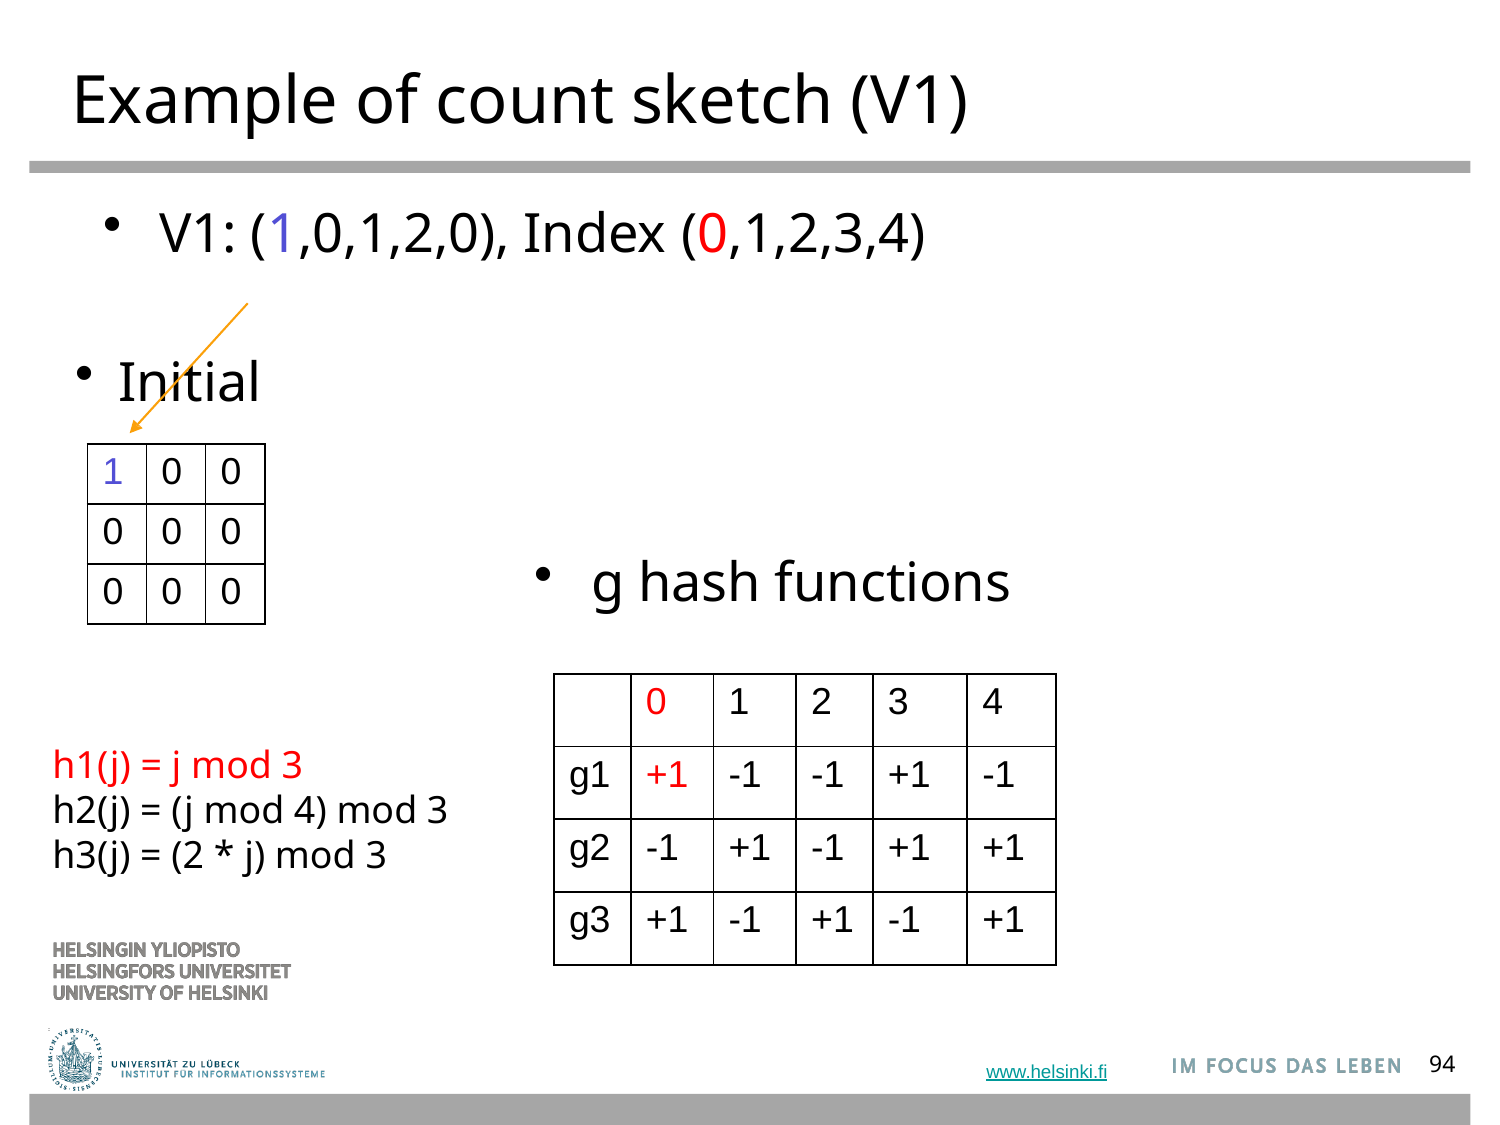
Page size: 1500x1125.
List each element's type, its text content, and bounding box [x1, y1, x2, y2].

table_cell g3 [555, 893, 630, 964]
table_cell g2 [555, 837, 630, 891]
table_cell -1 [874, 893, 966, 964]
text_box [129, 302, 249, 434]
table_cell +1 [632, 893, 713, 964]
table_cell -1 [632, 837, 713, 891]
picture [1173, 1058, 1305, 1073]
title Example of count sketch (V1) [68, 55, 1061, 245]
list V1: (1,0,1,2,0), Index (0,1,2,3,4) Initial g hash functions [75, 196, 1425, 837]
table_cell +1 [968, 837, 1055, 891]
text_box h1(j) = j mod 3 h2(j) = (j mod 4) mod 3 h3(j) = (2 * j) mod 3 [37, 733, 464, 884]
text_box [52, 940, 292, 1002]
text_box www.helsinki.fi [984, 1059, 1112, 1082]
table_cell -1 [714, 893, 795, 964]
table_cell +1 [968, 893, 1055, 964]
table_cell +1 [797, 893, 872, 964]
table_cell +1 [714, 837, 795, 891]
table_cell +1 [874, 837, 966, 891]
slide_number 94 [1305, 1050, 1471, 1083]
table_cell -1 [797, 837, 872, 891]
